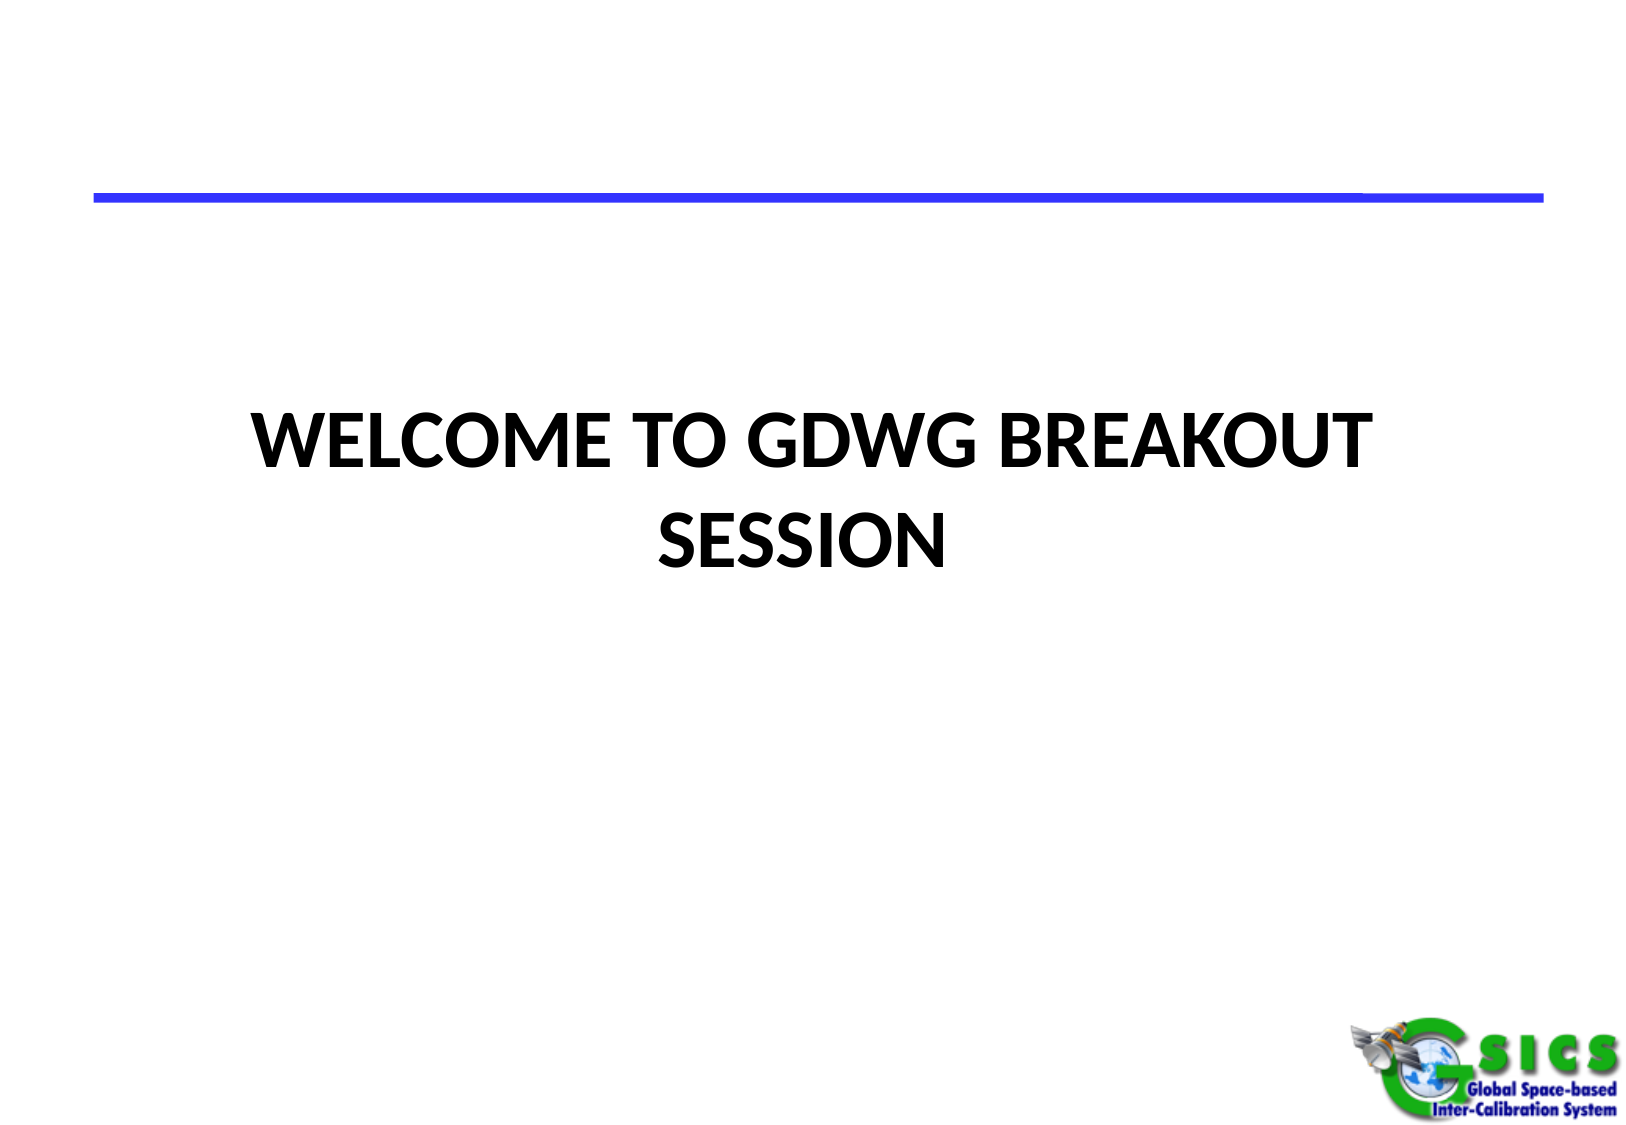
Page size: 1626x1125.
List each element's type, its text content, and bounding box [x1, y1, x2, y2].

picture [1343, 1010, 1625, 1125]
title WELCOME TO GDWG BREAKOUT SESSION [80, 405, 1544, 563]
